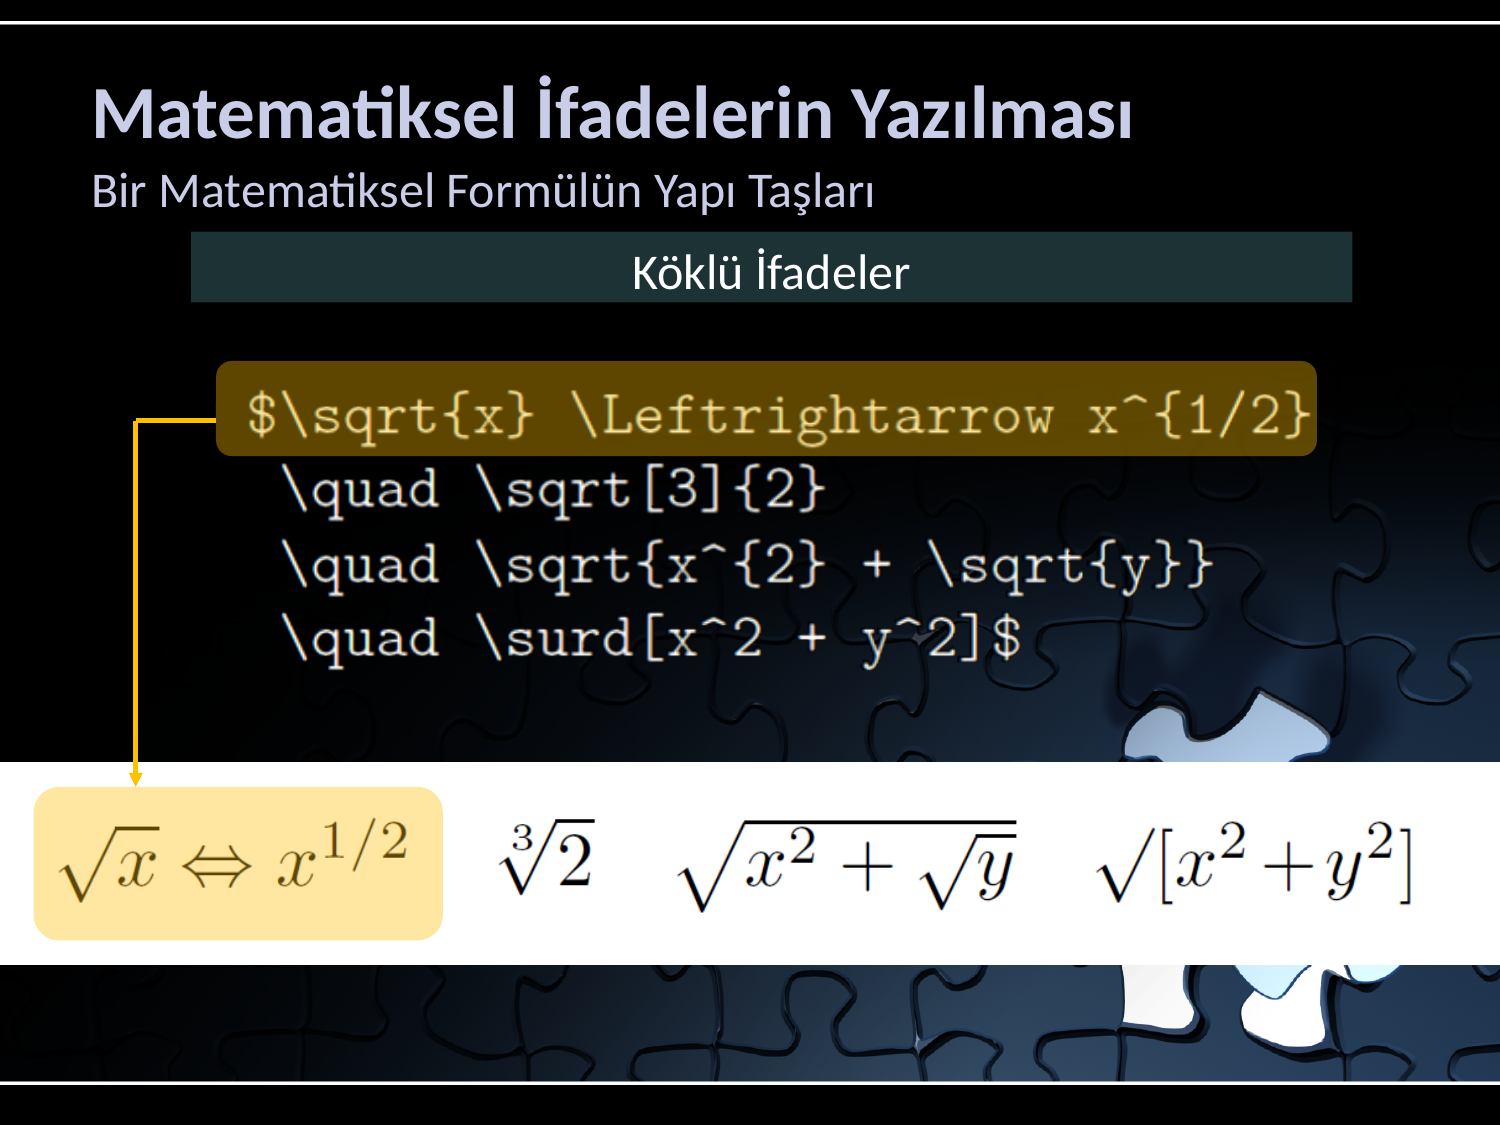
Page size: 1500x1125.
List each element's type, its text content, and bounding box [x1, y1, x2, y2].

list Bir Matematiksel Formülün Yapı Taşları [76, 149, 1442, 225]
text_box Köklü İfadeler [187, 228, 1356, 306]
picture [0, 0, 1500, 1125]
title Matematiksel İfadelerin Yazılması [76, 56, 1427, 149]
